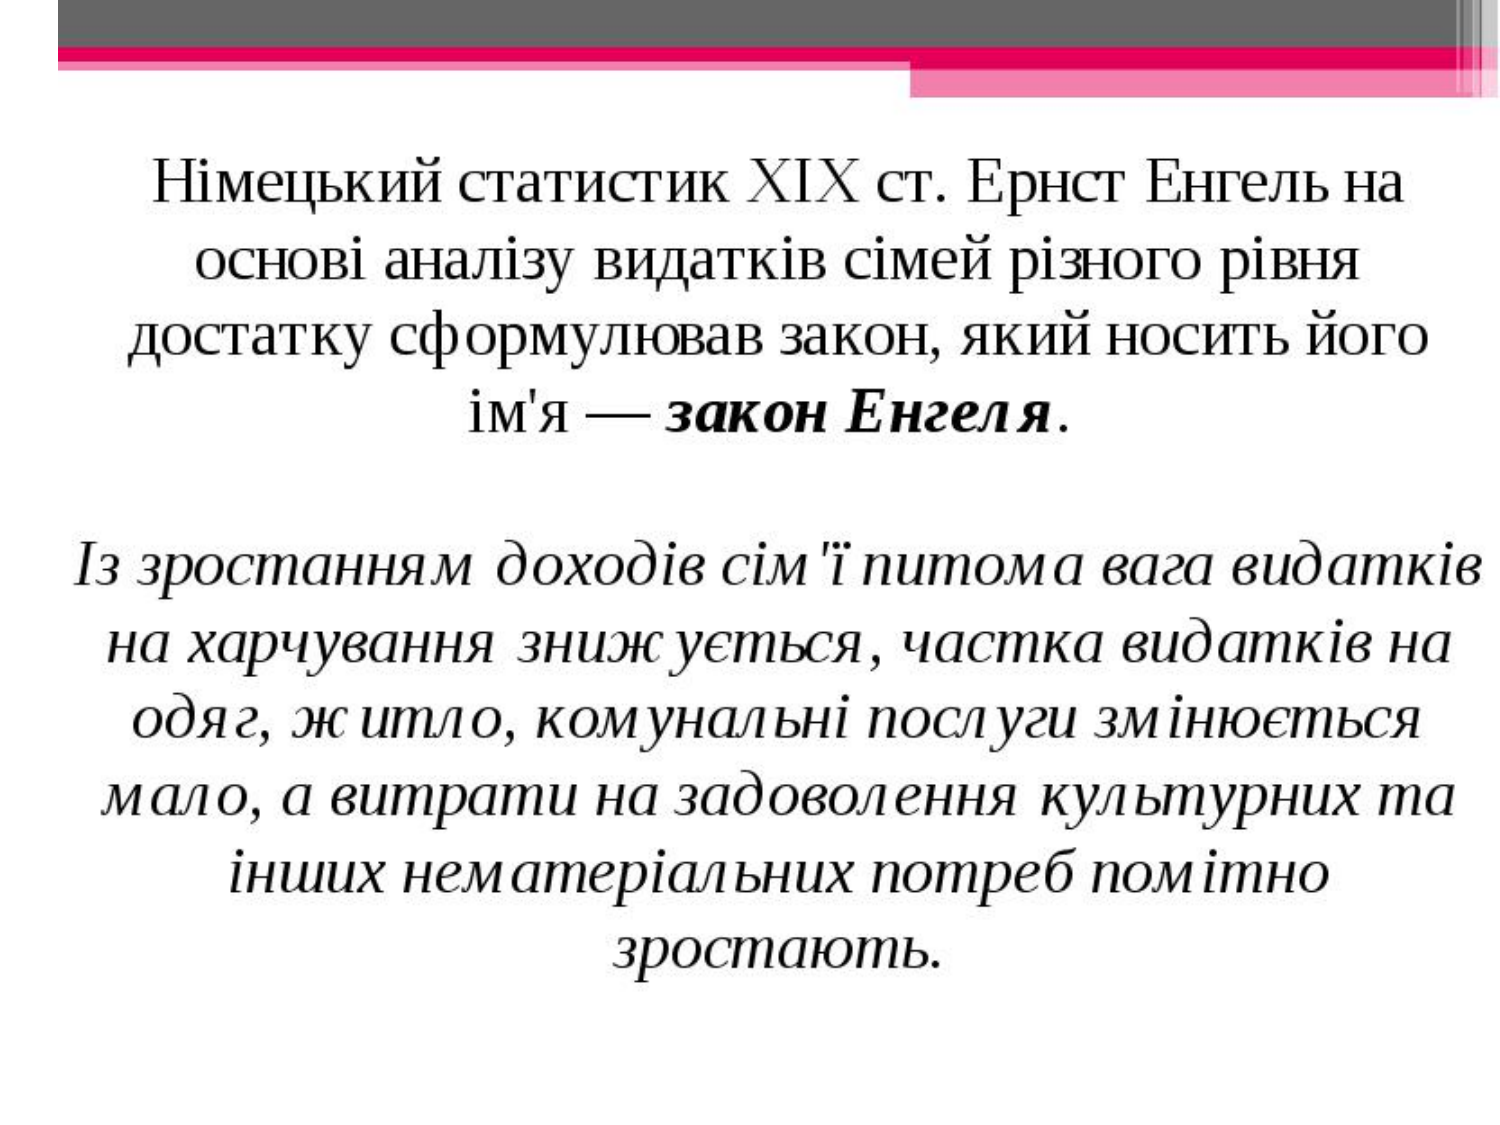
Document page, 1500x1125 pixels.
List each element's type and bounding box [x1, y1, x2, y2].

list [58, 0, 1500, 1079]
